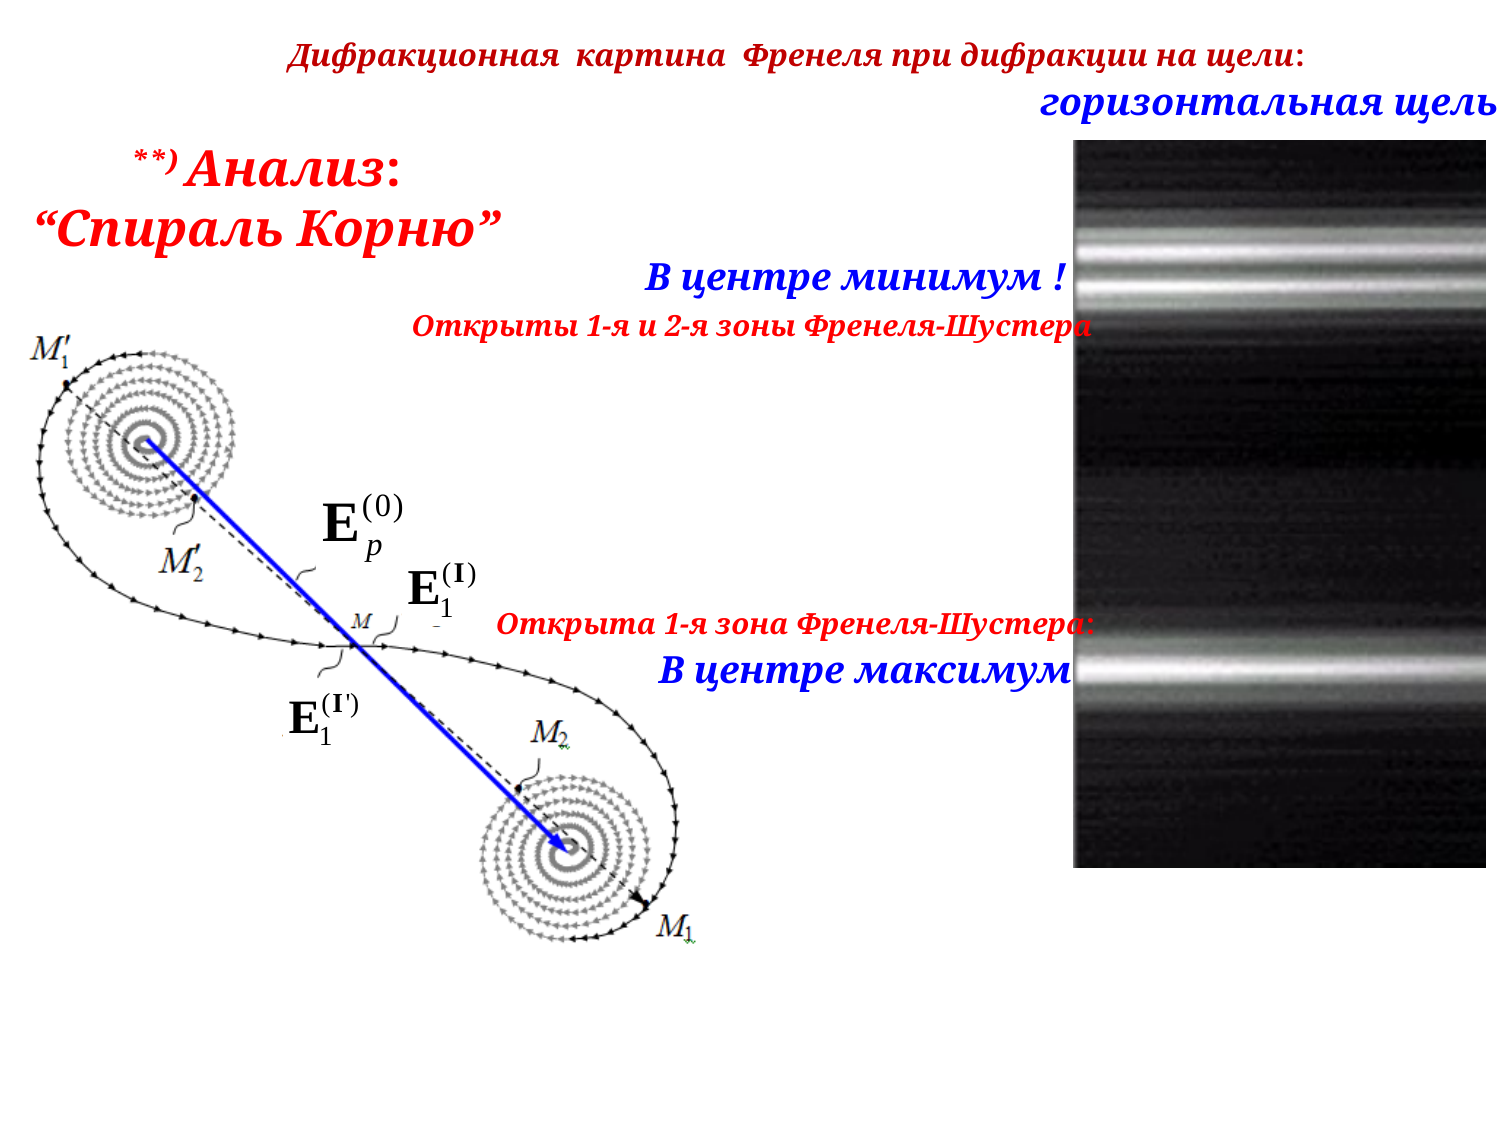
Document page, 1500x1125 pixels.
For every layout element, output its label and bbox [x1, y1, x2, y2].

text_box [11, 128, 720, 976]
text_box [257, 0, 1500, 869]
